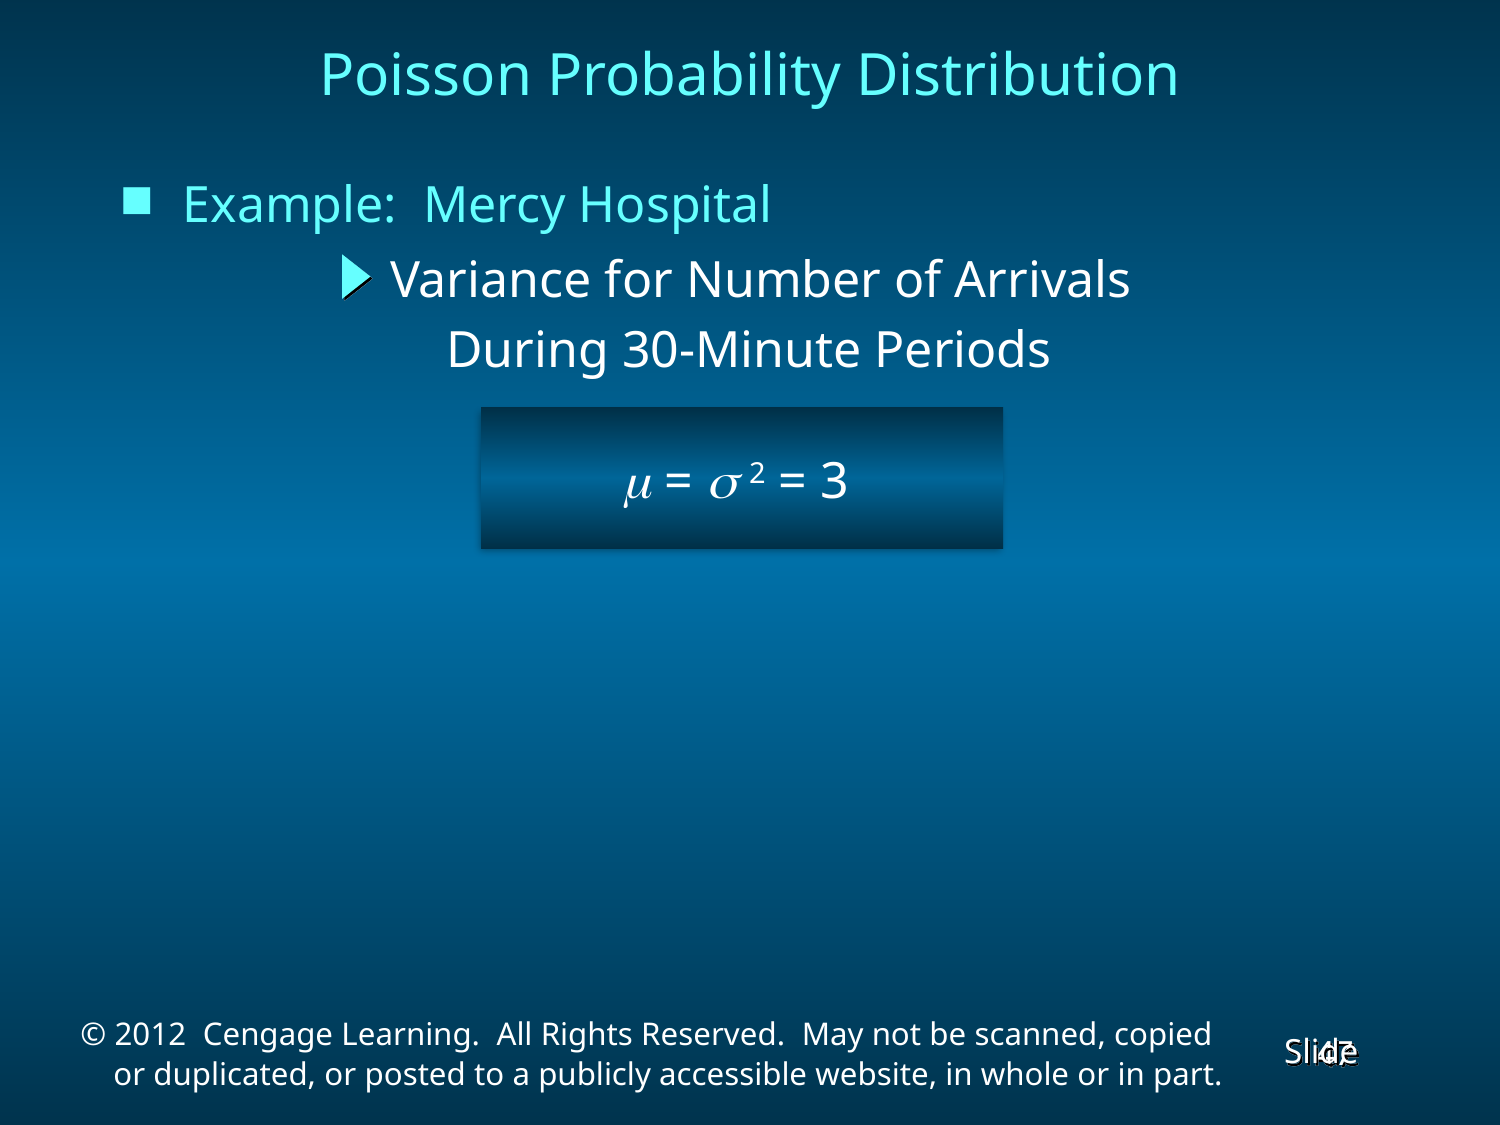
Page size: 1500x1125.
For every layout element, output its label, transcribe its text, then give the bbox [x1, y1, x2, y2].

text_box m = s 2 = 3 [481, 407, 1004, 549]
text_box Poisson Probability Distribution [112, 22, 1388, 123]
text_box Variance for Number of Arrivals During 30-Minute Periods [375, 240, 1330, 411]
text_box Example: Mercy Hospital [111, 165, 1131, 250]
text_box [343, 256, 369, 297]
